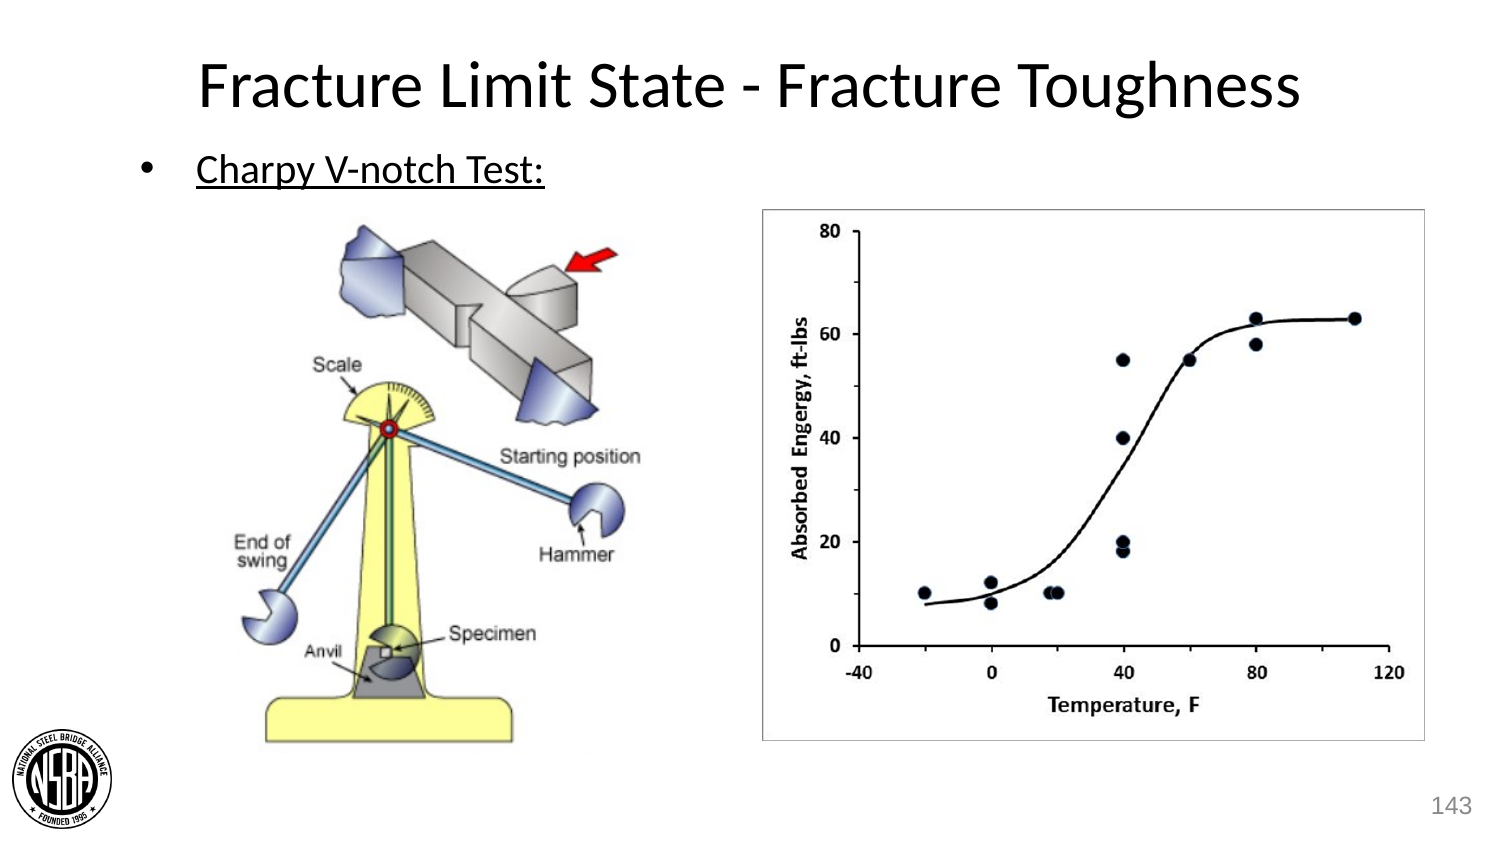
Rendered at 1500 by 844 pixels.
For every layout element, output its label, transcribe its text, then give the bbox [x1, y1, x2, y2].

text_box Charpy V-notch Test: [125, 134, 675, 200]
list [762, 209, 1426, 742]
picture [12, 729, 112, 829]
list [153, 196, 660, 754]
title Fracture Limit State - Fracture Toughness [75, 33, 1425, 175]
slide_number 143 [1137, 782, 1488, 828]
